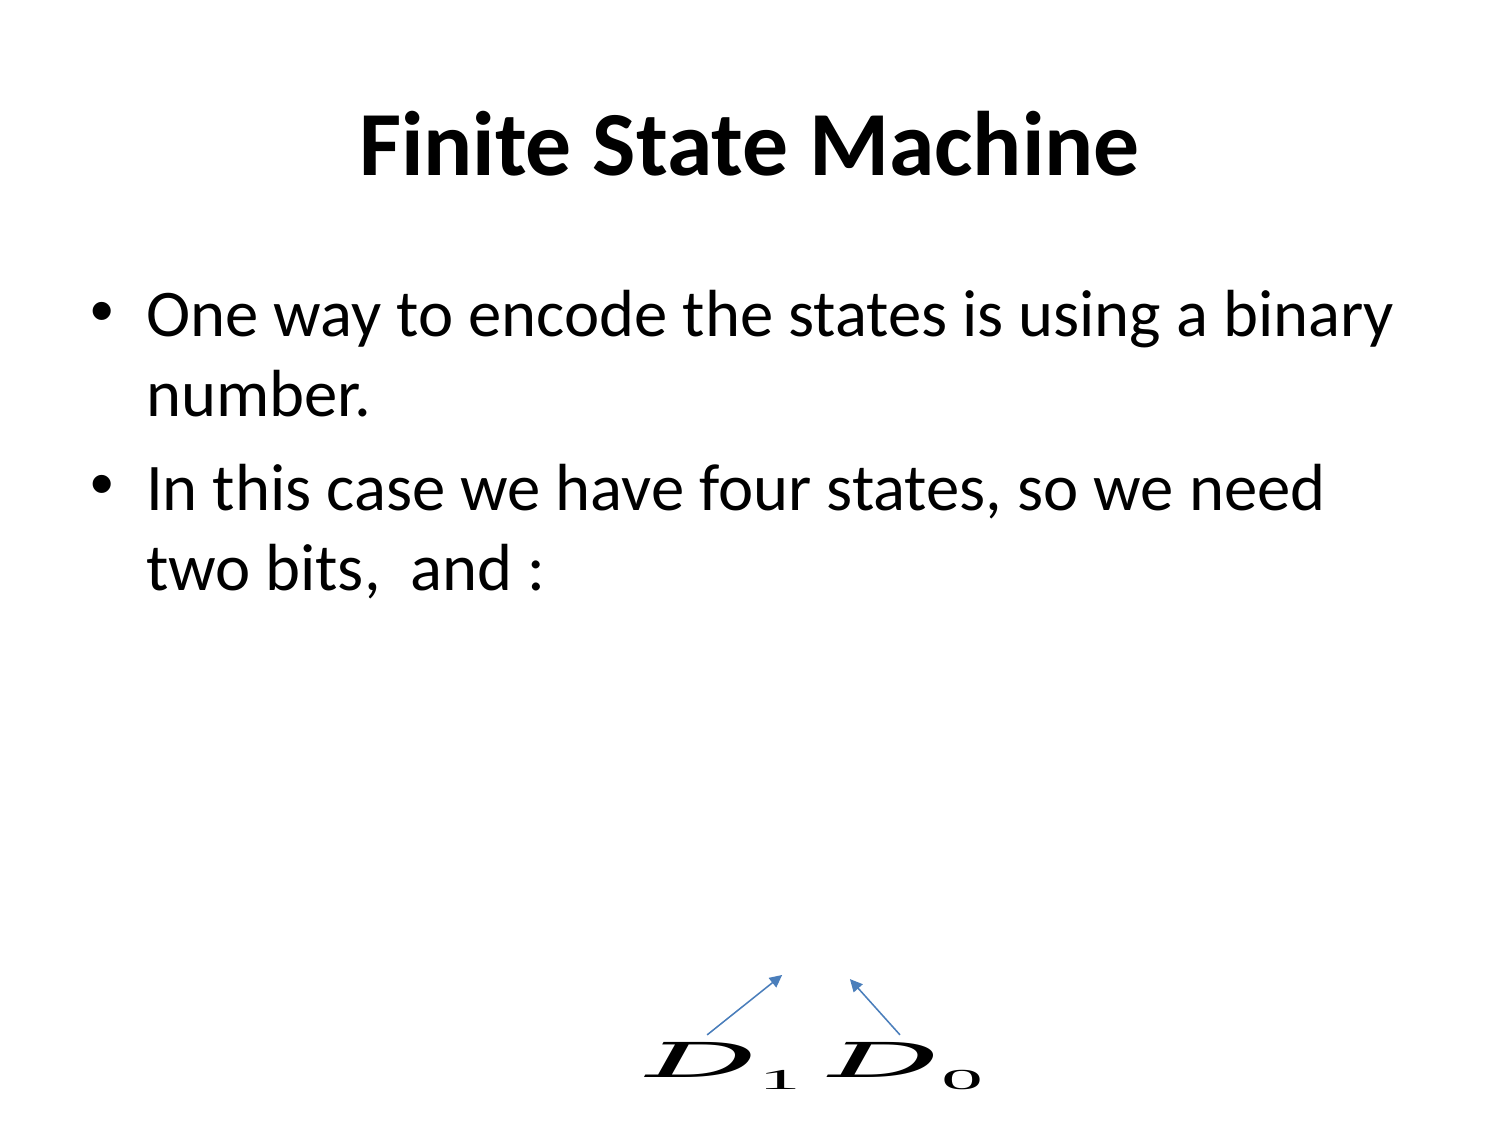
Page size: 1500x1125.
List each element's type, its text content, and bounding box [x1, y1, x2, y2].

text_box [849, 978, 901, 1036]
title Finite State Machine [75, 45, 1425, 233]
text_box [706, 974, 783, 1036]
